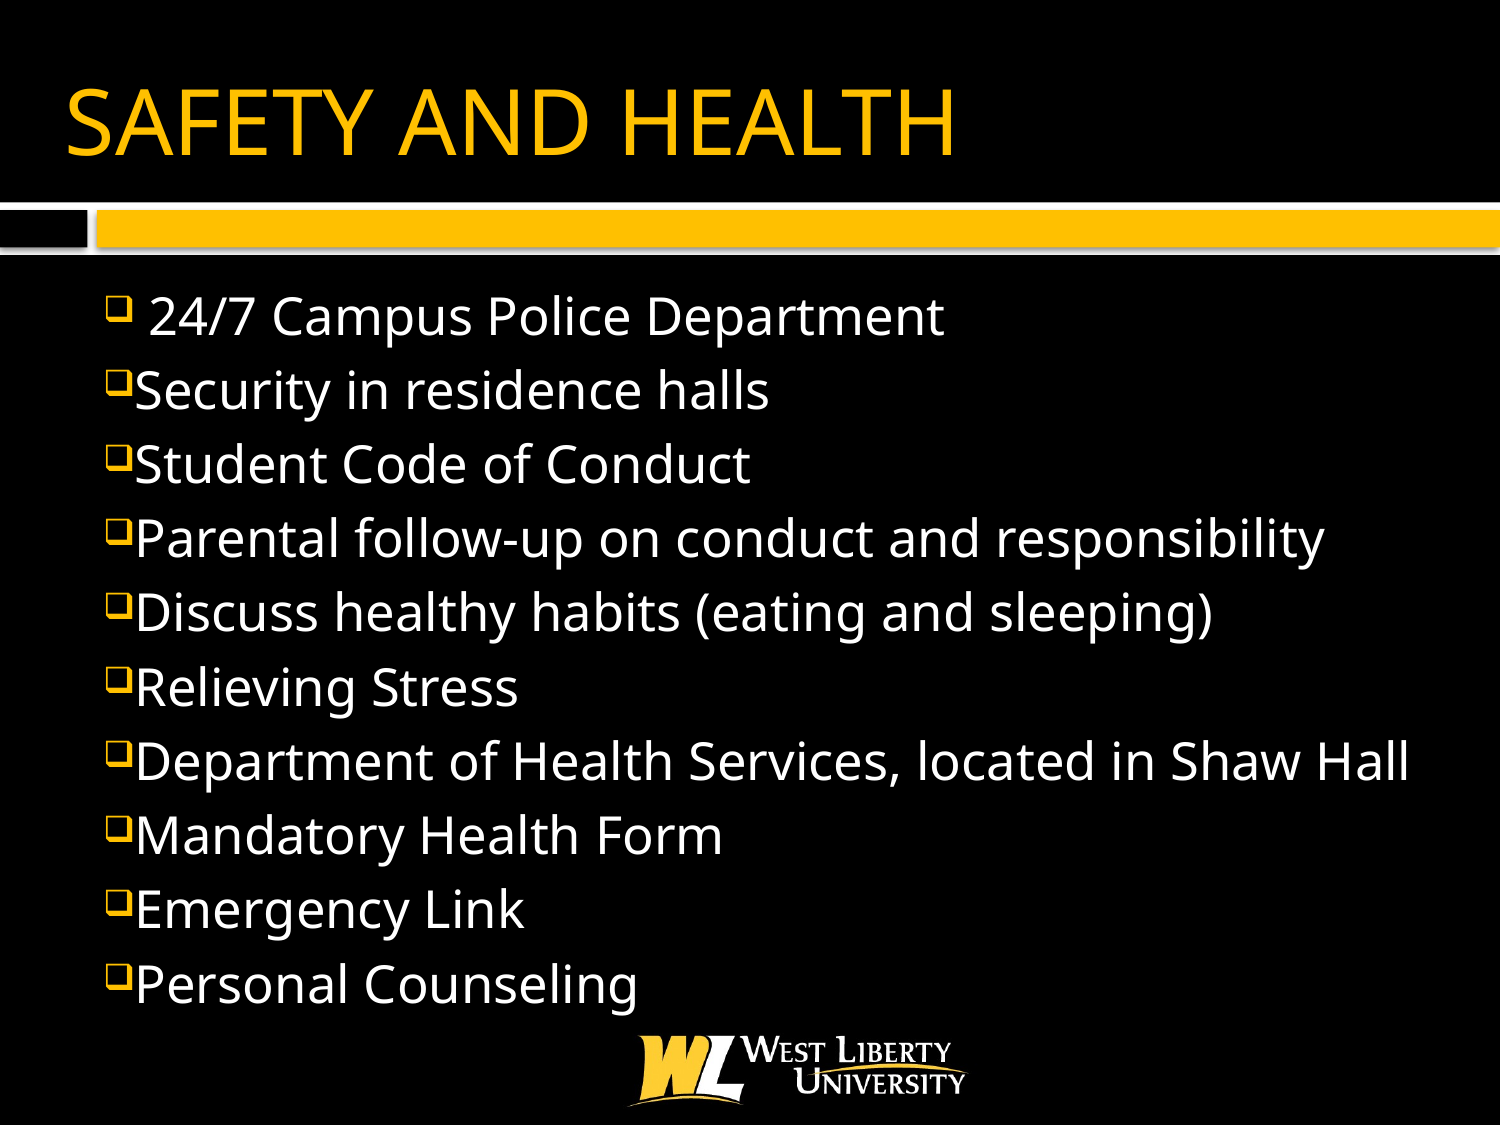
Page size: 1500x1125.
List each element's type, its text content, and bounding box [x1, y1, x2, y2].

title SAFETY AND HEALTH [50, 37, 1388, 200]
picture [612, 1077, 985, 1110]
list 24/7 Campus Police Department Security in residence halls Student Code of Conduct Parental follow-up on conduct and responsibility Discuss healthy habits (eating and sleeping) Relieving Stress Department of Health Services, located in Shaw Hall Mandatory Health Form Emergency Link Personal Counseling [37, 275, 1438, 1077]
